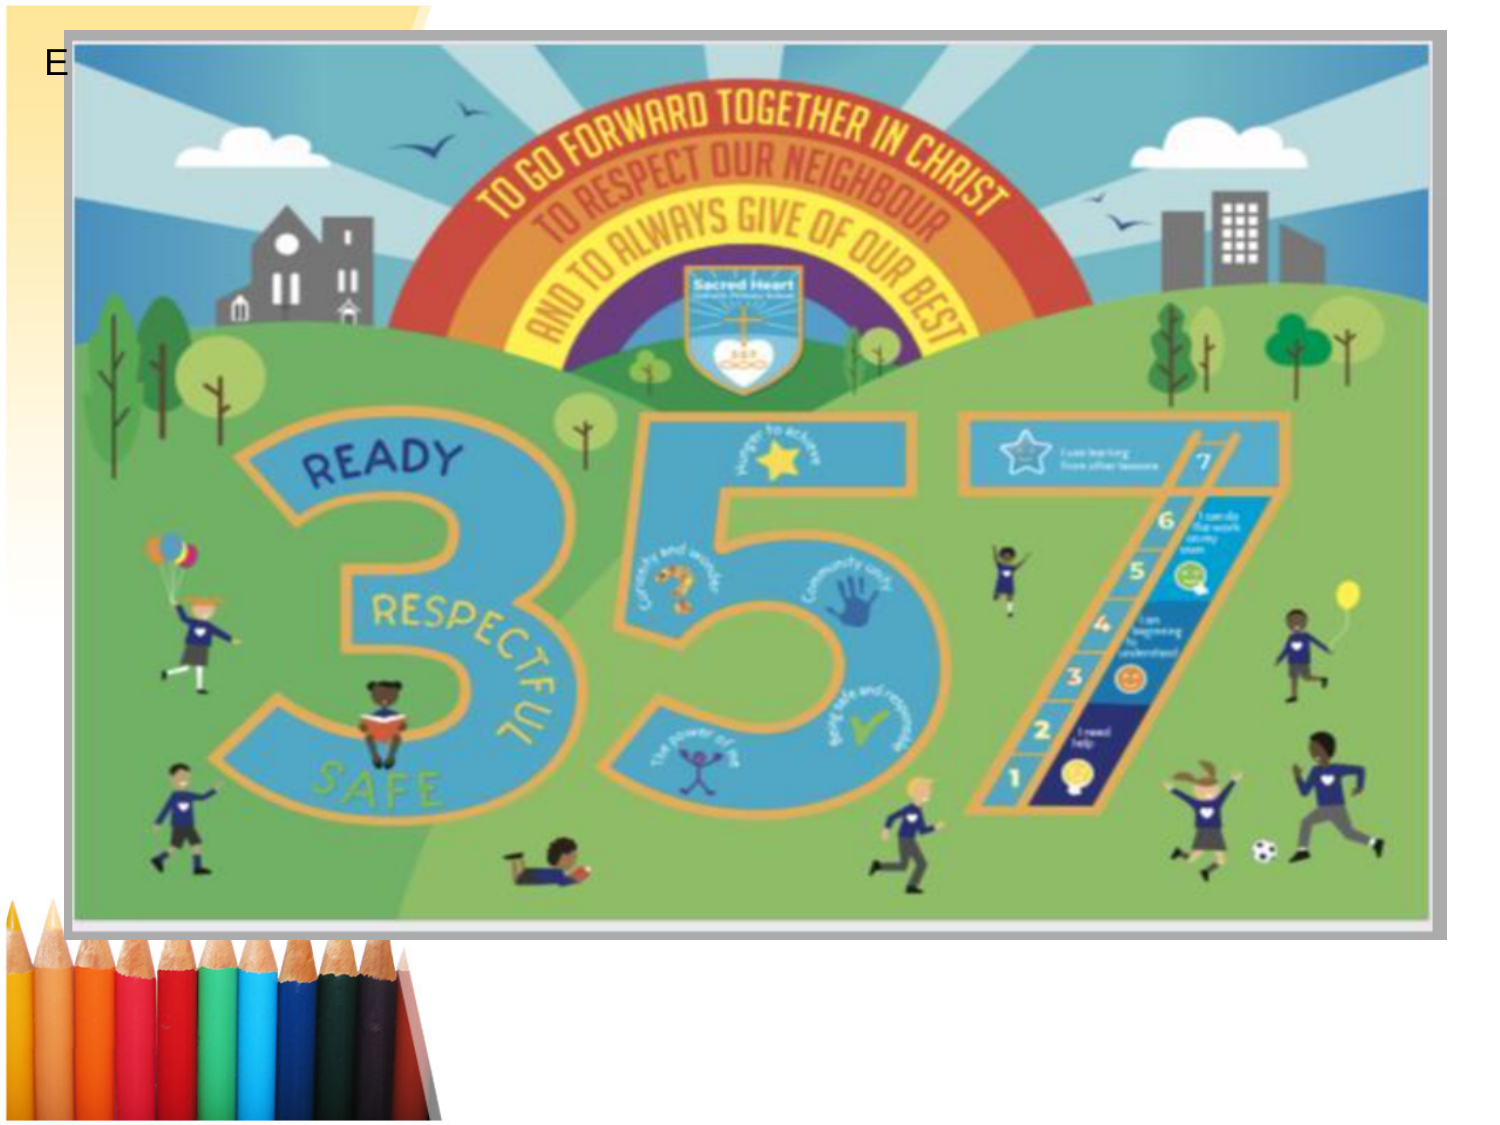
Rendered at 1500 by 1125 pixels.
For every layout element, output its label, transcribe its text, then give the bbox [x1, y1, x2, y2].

picture [0, 0, 1500, 1125]
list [64, 30, 1448, 941]
text_box E [29, 30, 63, 91]
